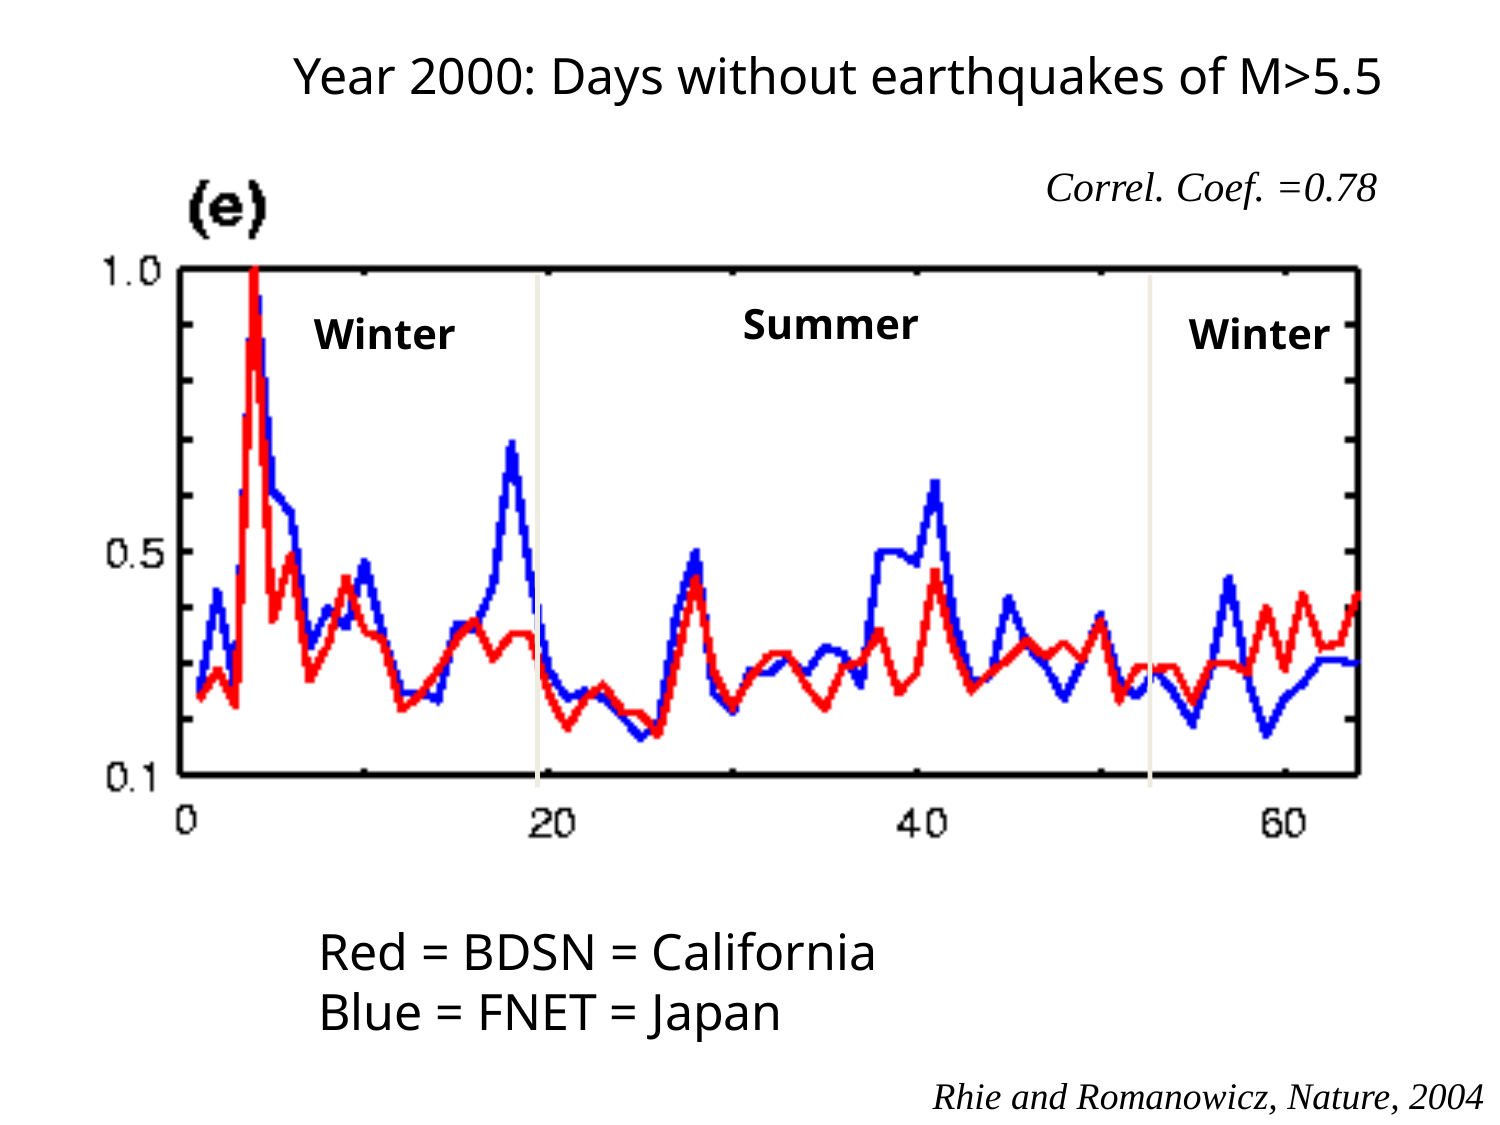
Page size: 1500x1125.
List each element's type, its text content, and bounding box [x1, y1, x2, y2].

text_box Year 2000: Days without earthquakes of M>5.5 [278, 37, 1398, 113]
text_box Rhie and Romanowicz, Nature, 2004 [917, 1064, 1500, 1125]
picture [0, 124, 1500, 889]
text_box Red = BDSN = California Blue = FNET = Japan [303, 913, 893, 1048]
